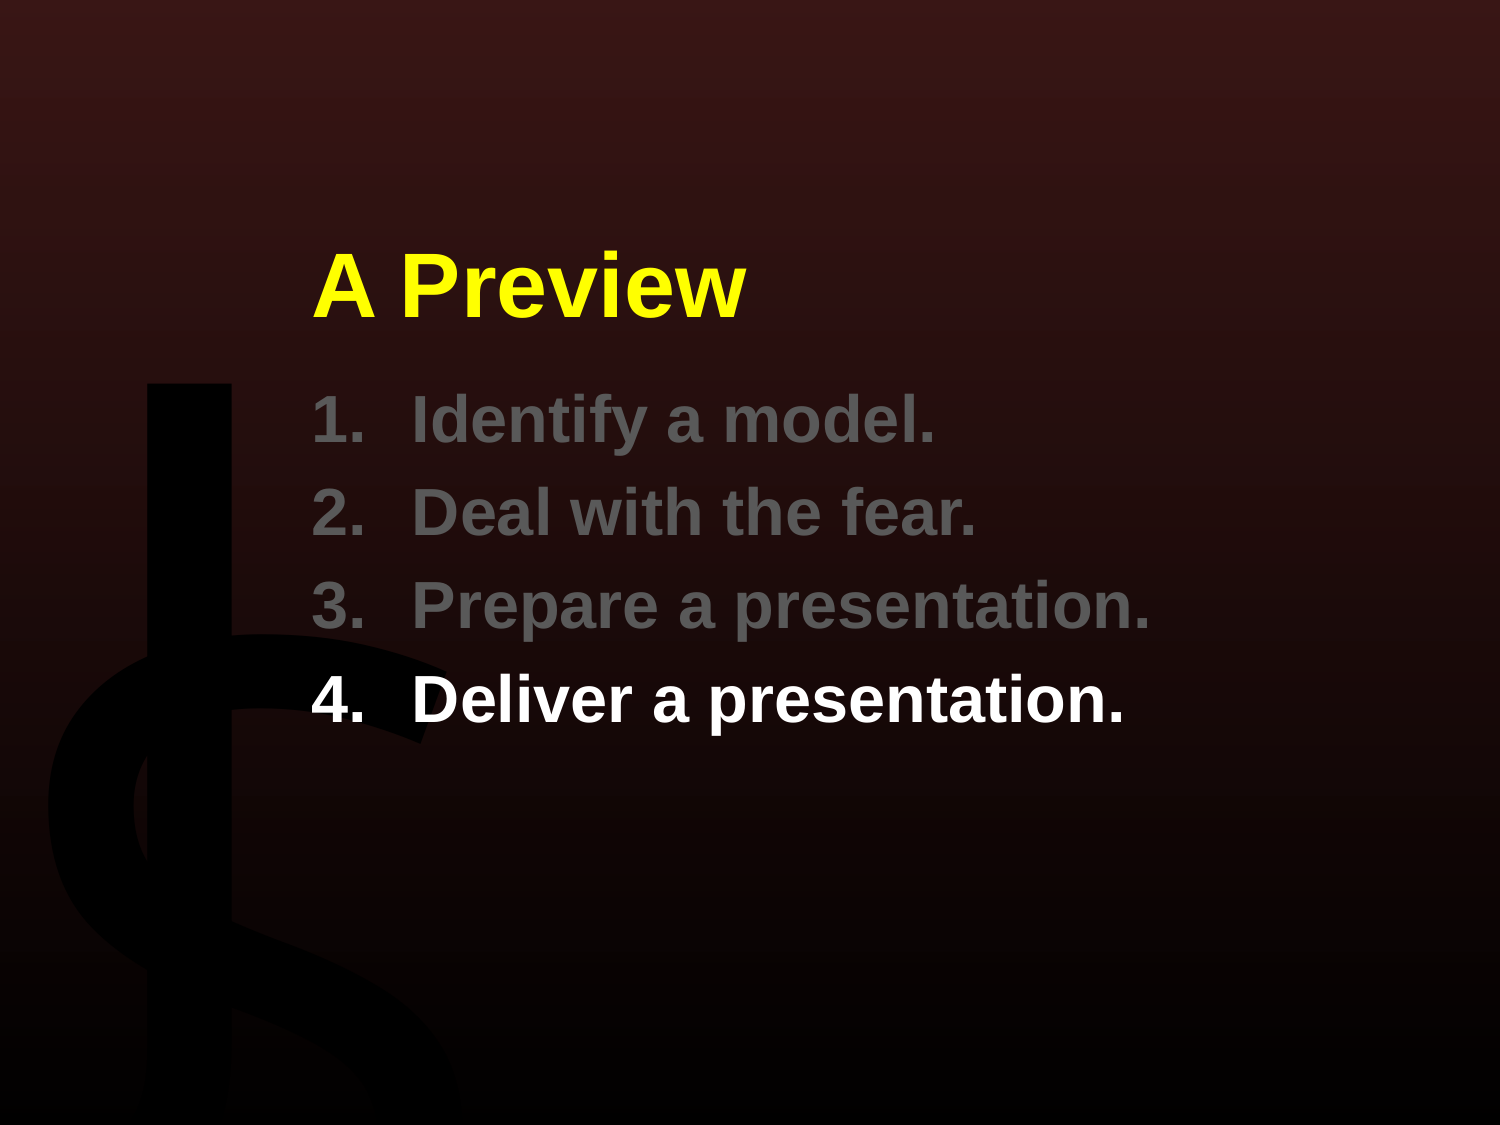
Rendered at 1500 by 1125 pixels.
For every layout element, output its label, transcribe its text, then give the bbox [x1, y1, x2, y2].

text_box Identify a model. Deal with the fear. Prepare a presentation. Deliver a presentation. [297, 368, 1367, 894]
text_box A Preview [297, 218, 1373, 369]
